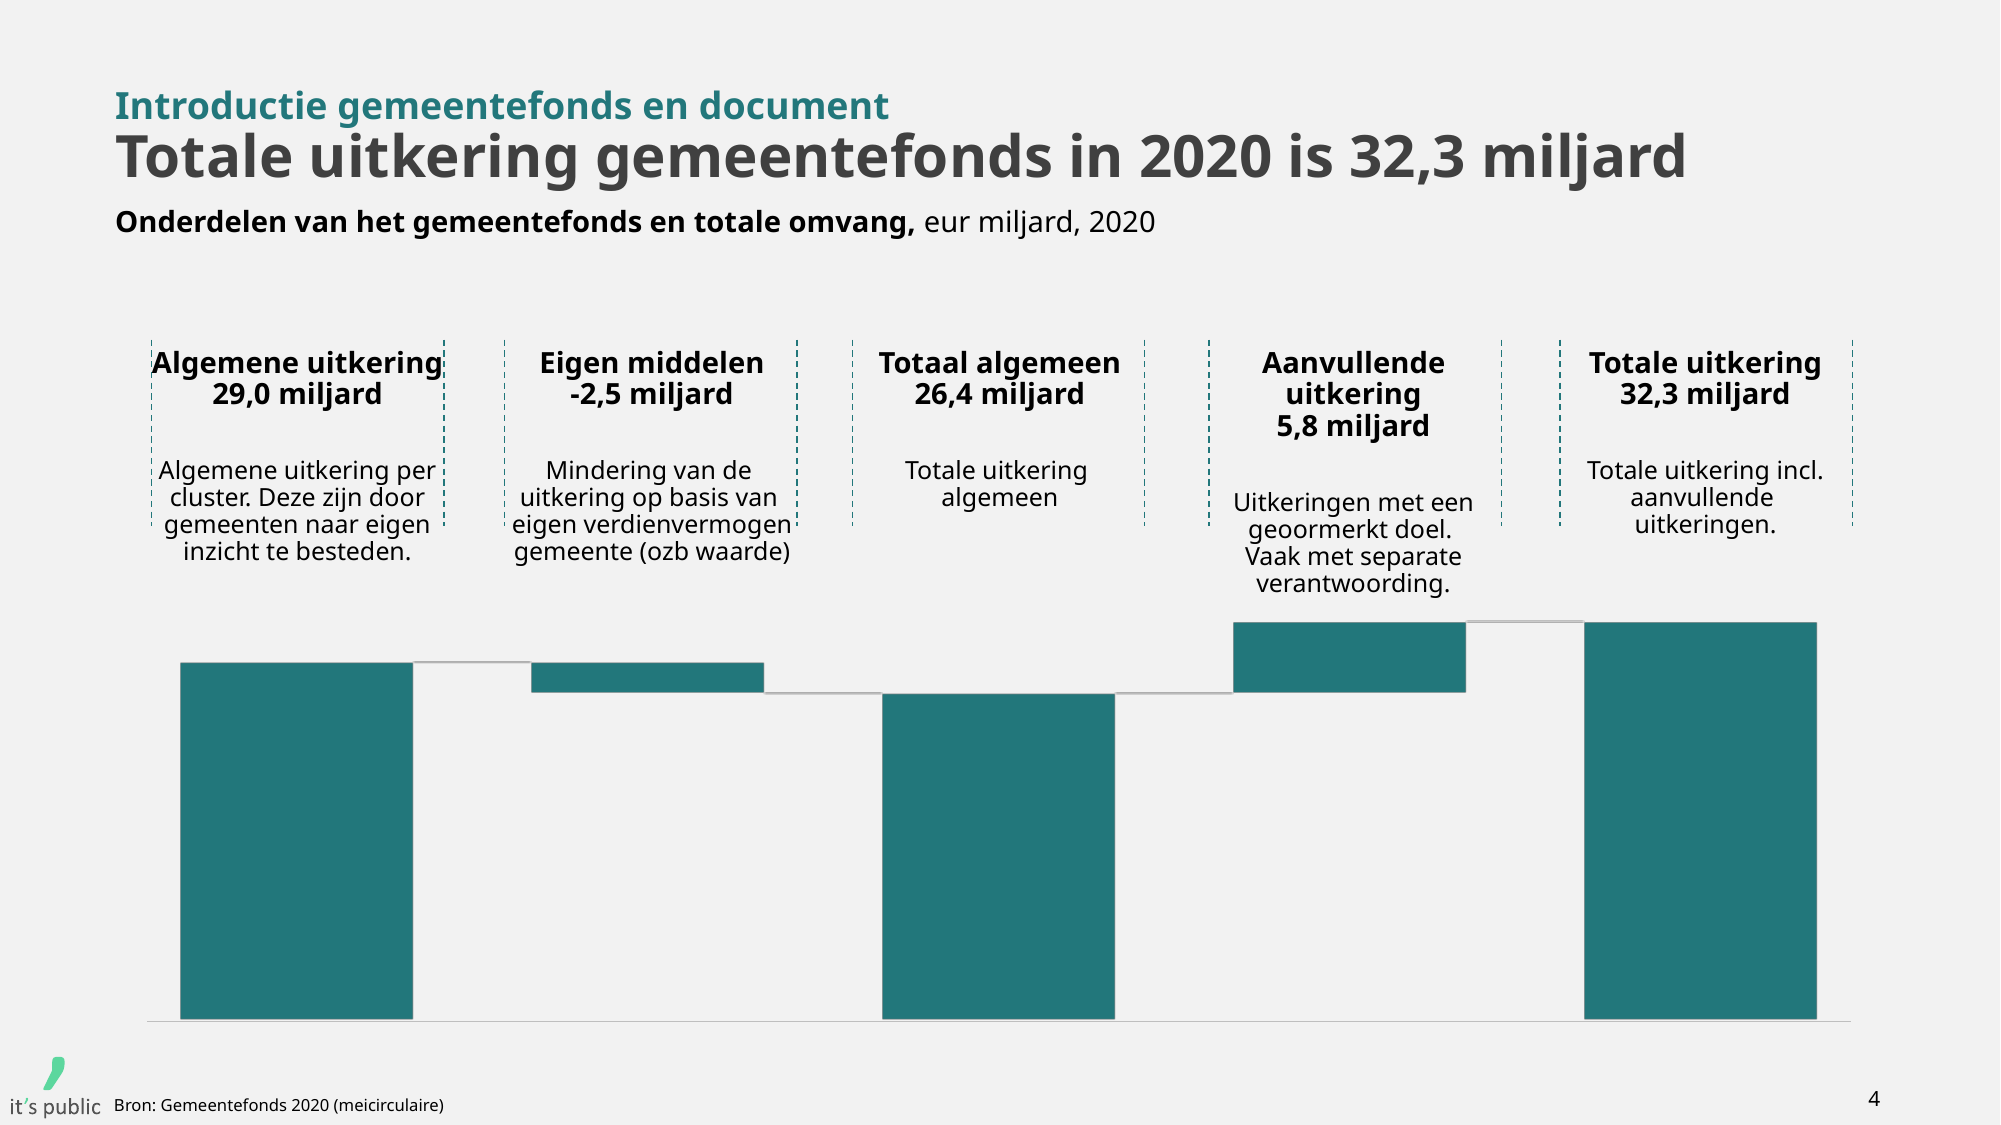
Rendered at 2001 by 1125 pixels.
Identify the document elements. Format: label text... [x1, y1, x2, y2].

text_box Totale uitkering 32,3 miljard Totale uitkering incl. aanvullende uitkeringen. [1559, 336, 1852, 625]
picture [109, 576, 1892, 1035]
slide_number 4 [1724, 1085, 1892, 1113]
table_cell +3,1 [1495, 336, 1500, 519]
table_cell [1846, 336, 1852, 519]
text_box Totaal algemeen 26,4 miljard Totale uitkering algemeen [853, 336, 1147, 625]
list Onderdelen van het gemeentefonds en totale omvang, eur miljard, 2020 [109, 201, 1893, 243]
text_box Eigen middelen -2,5 miljard Mindering van de uitkering op basis van eigen verdienvermogen gemeente (ozb waarde) [506, 336, 799, 625]
title Introductie gemeentefonds en document Totale uitkering gemeentefonds in 2020 is 32,3 miljard [109, 43, 1892, 197]
text_box Bron: Gemeentefonds 2020 (meicirculaire) [108, 1091, 1716, 1118]
text_box Algemene uitkering 29,0 miljard Algemene uitkering per cluster. Deze zijn door gemeenten naar eigen inzicht te besteden. [151, 336, 444, 625]
table_cell Volksgezondheid [791, 336, 797, 519]
table_cell 188 [1138, 336, 1144, 519]
text_box Aanvullende uitkering 5,8 miljard Uitkeringen met een geoormerkt doel. Vaak met separate verantwoording. [1207, 336, 1500, 625]
table_cell +,6 [438, 336, 444, 519]
